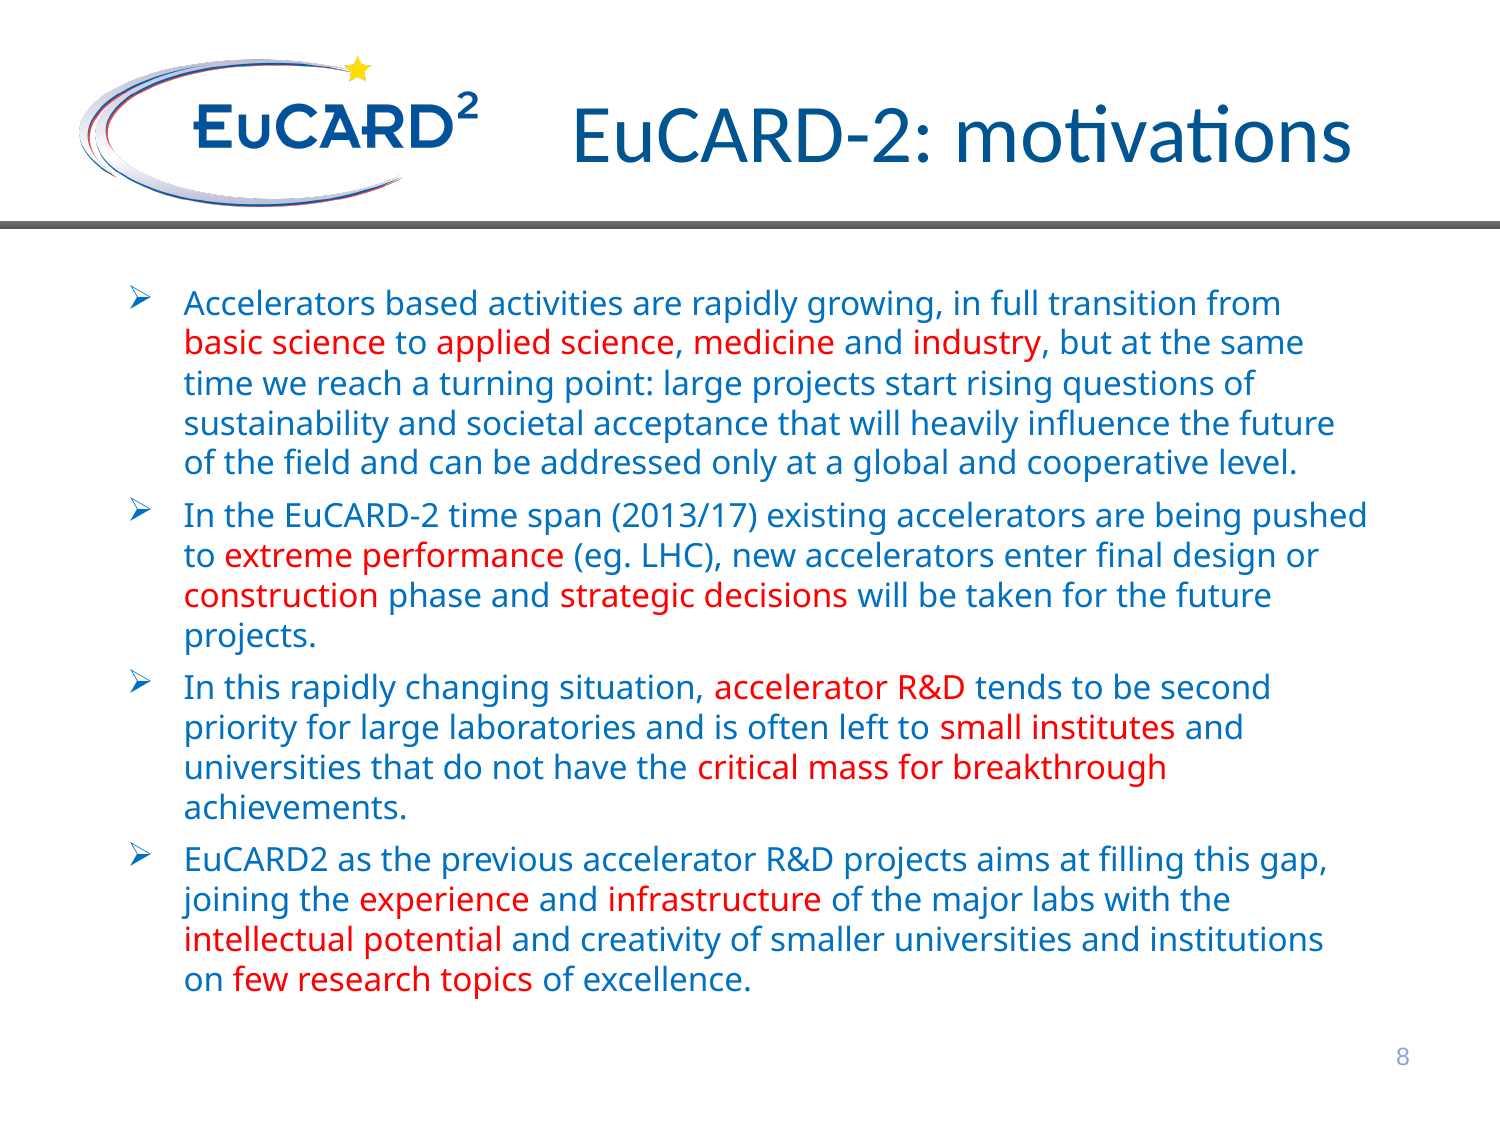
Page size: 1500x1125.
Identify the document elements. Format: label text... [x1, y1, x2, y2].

slide_number 8 [1337, 1025, 1425, 1085]
picture [0, 0, 1500, 279]
title EuCARD-2: motivations [500, 45, 1425, 213]
text_box Accelerators based activities are rapidly growing, in full transition from basic science to applied science, medicine and industry, but at the same time we reach a turning point: large projects start rising questions of sustainability and societal acceptance that will heavily influence the future of the field and can be addressed only at a global and cooperative level. In the EuCARD-2 time span (2013/17) existing accelerators are being pushed to extreme performance (eg. LHC), new accelerators enter final design or construction phase and strategic decisions will be taken for the future projects. In this rapidly changing situation, accelerator R&D tends to be second priority for large laboratories and is often left to small institutes and universities that do not have the critical mass for breakthrough achievements. EuCARD2 as the previous accelerator R&D projects aims at filling this gap, joining the experience and infrastructure of the major labs with the intellectual potential and creativity of smaller universities and institutions on few research topics of excellence. [112, 274, 1385, 1006]
